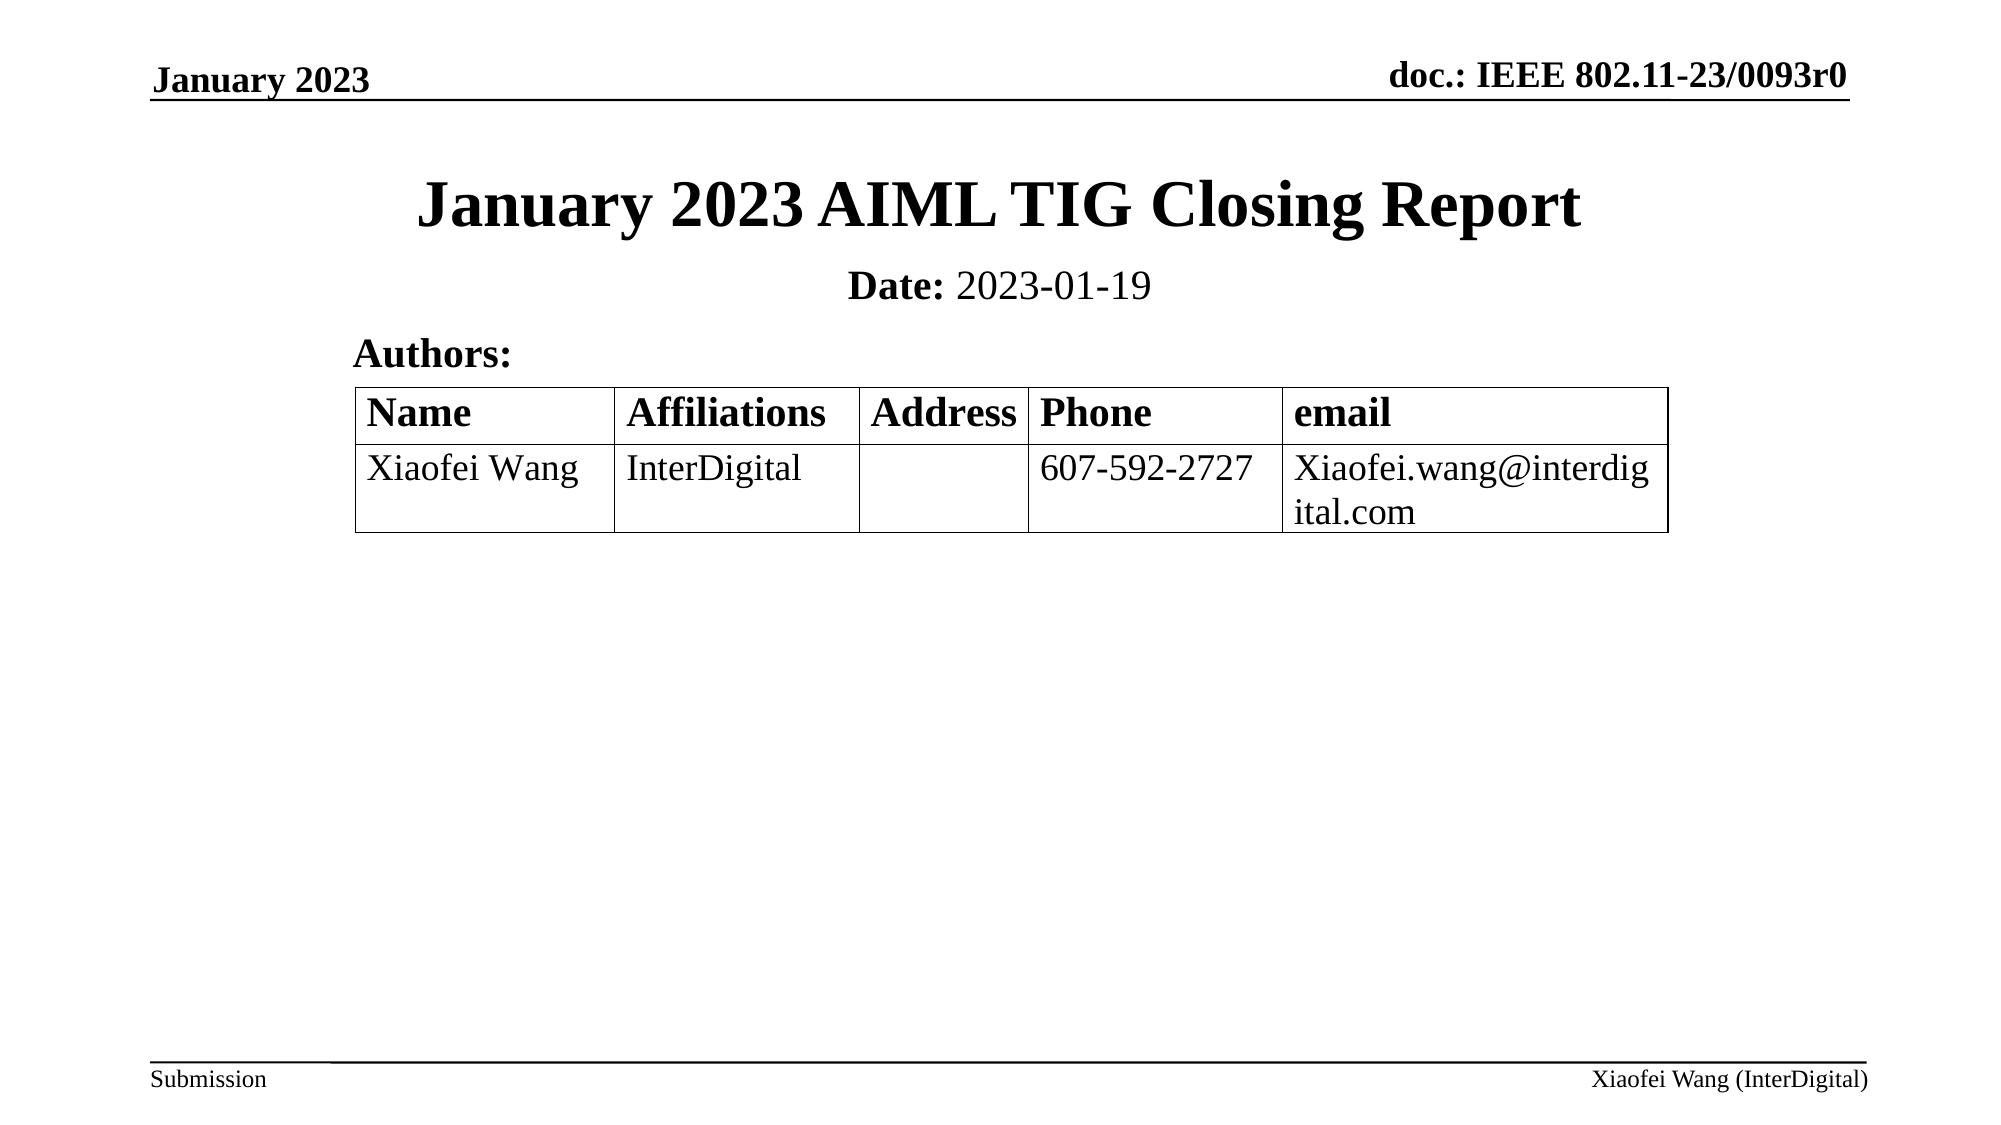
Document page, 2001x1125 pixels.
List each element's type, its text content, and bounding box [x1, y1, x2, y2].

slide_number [152, 54, 373, 101]
footer Xiaofei Wang (InterDigital) [1586, 1061, 1870, 1093]
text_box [339, 386, 1745, 583]
list Date: 2023-01-19 [362, 249, 1638, 313]
text_box Authors: [337, 318, 575, 381]
title January 2023 AIML TIG Closing Report [362, 112, 1638, 249]
